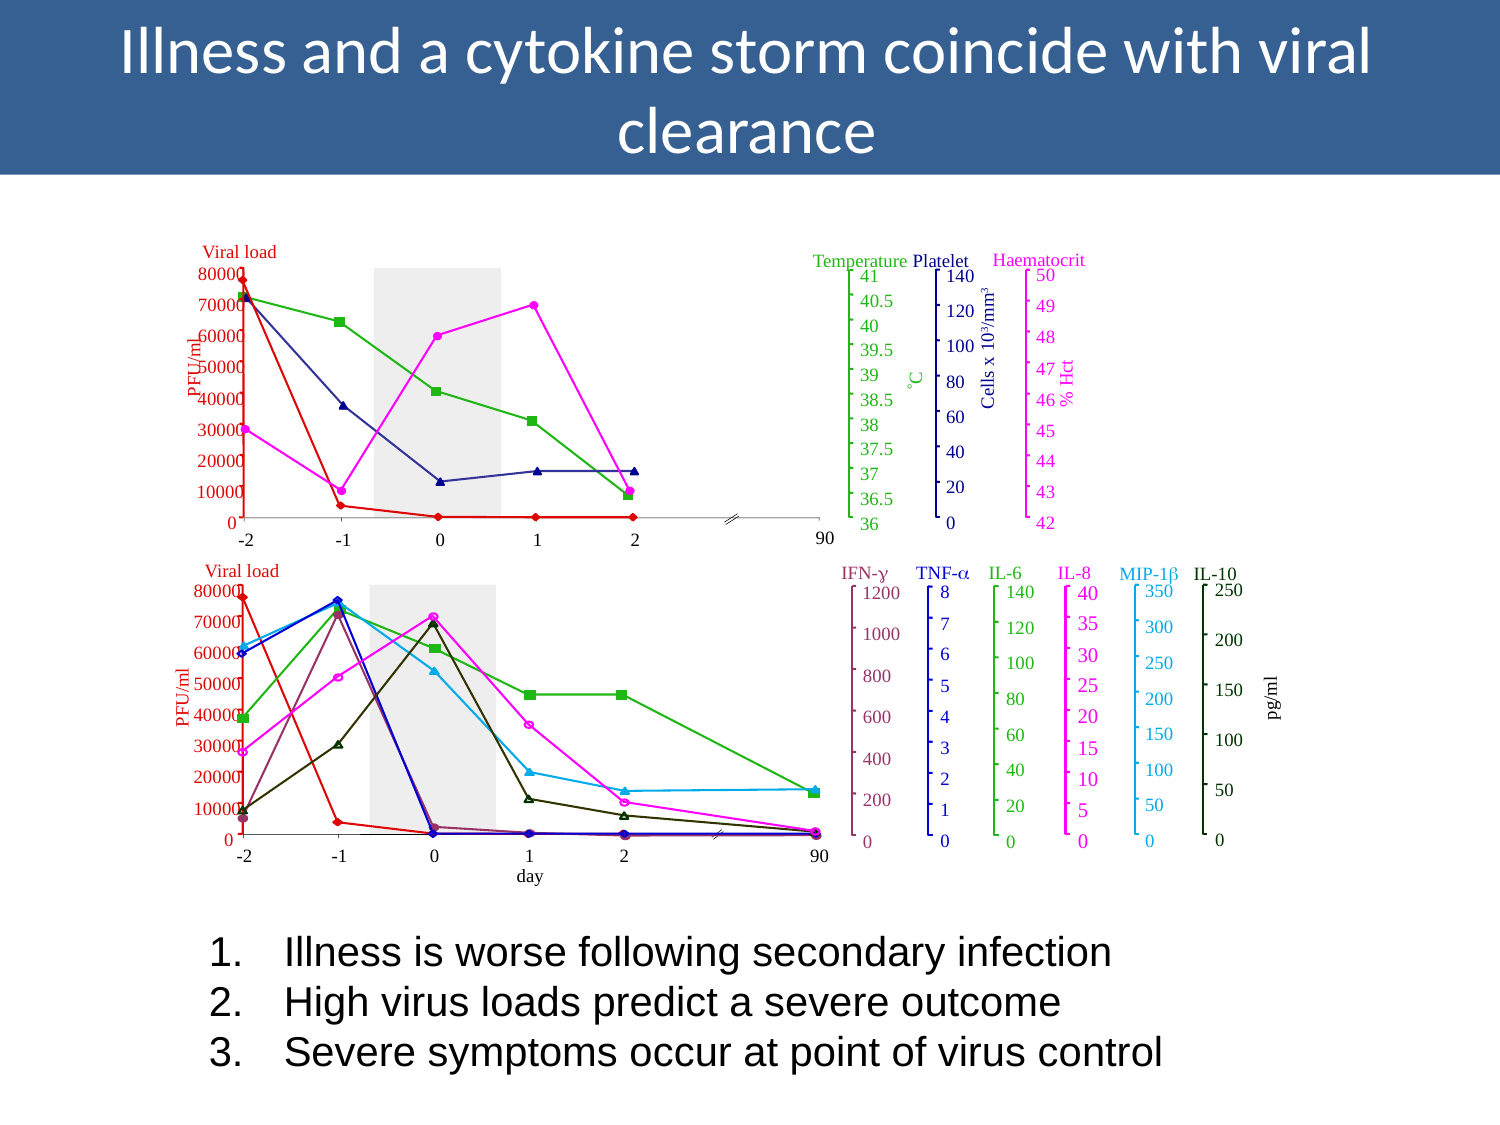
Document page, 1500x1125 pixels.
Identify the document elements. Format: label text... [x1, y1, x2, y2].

text_box Illness is worse following secondary infection High virus loads predict a severe outcome Severe symptoms occur at point of virus control [193, 916, 1348, 1082]
text_box Illness and a cytokine storm coincide with viral clearance [0, 0, 1500, 175]
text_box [166, 232, 1283, 887]
